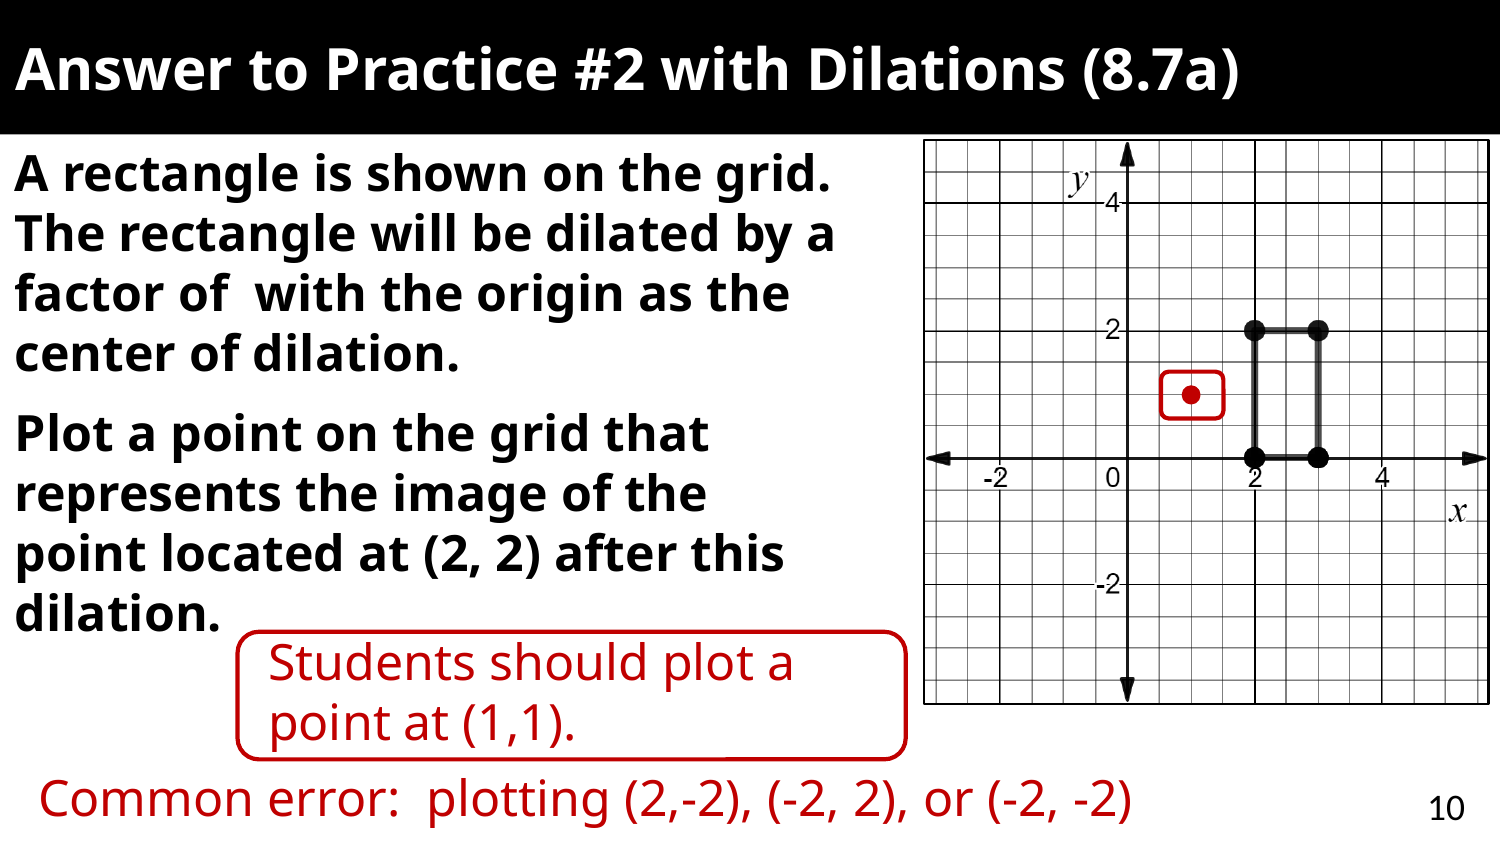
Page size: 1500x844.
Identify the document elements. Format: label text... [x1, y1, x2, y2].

slide_number 10 [1409, 773, 1500, 822]
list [924, 140, 1488, 704]
title Answer to Practice #2 with Dilations (8.7a) [0, 0, 1500, 135]
text_box Common error: plotting (2,-2), (-2, 2), or (-2, -2) [23, 758, 1161, 834]
text_box [235, 629, 908, 758]
text_box Students should plot a point at (1,1). [253, 622, 938, 758]
